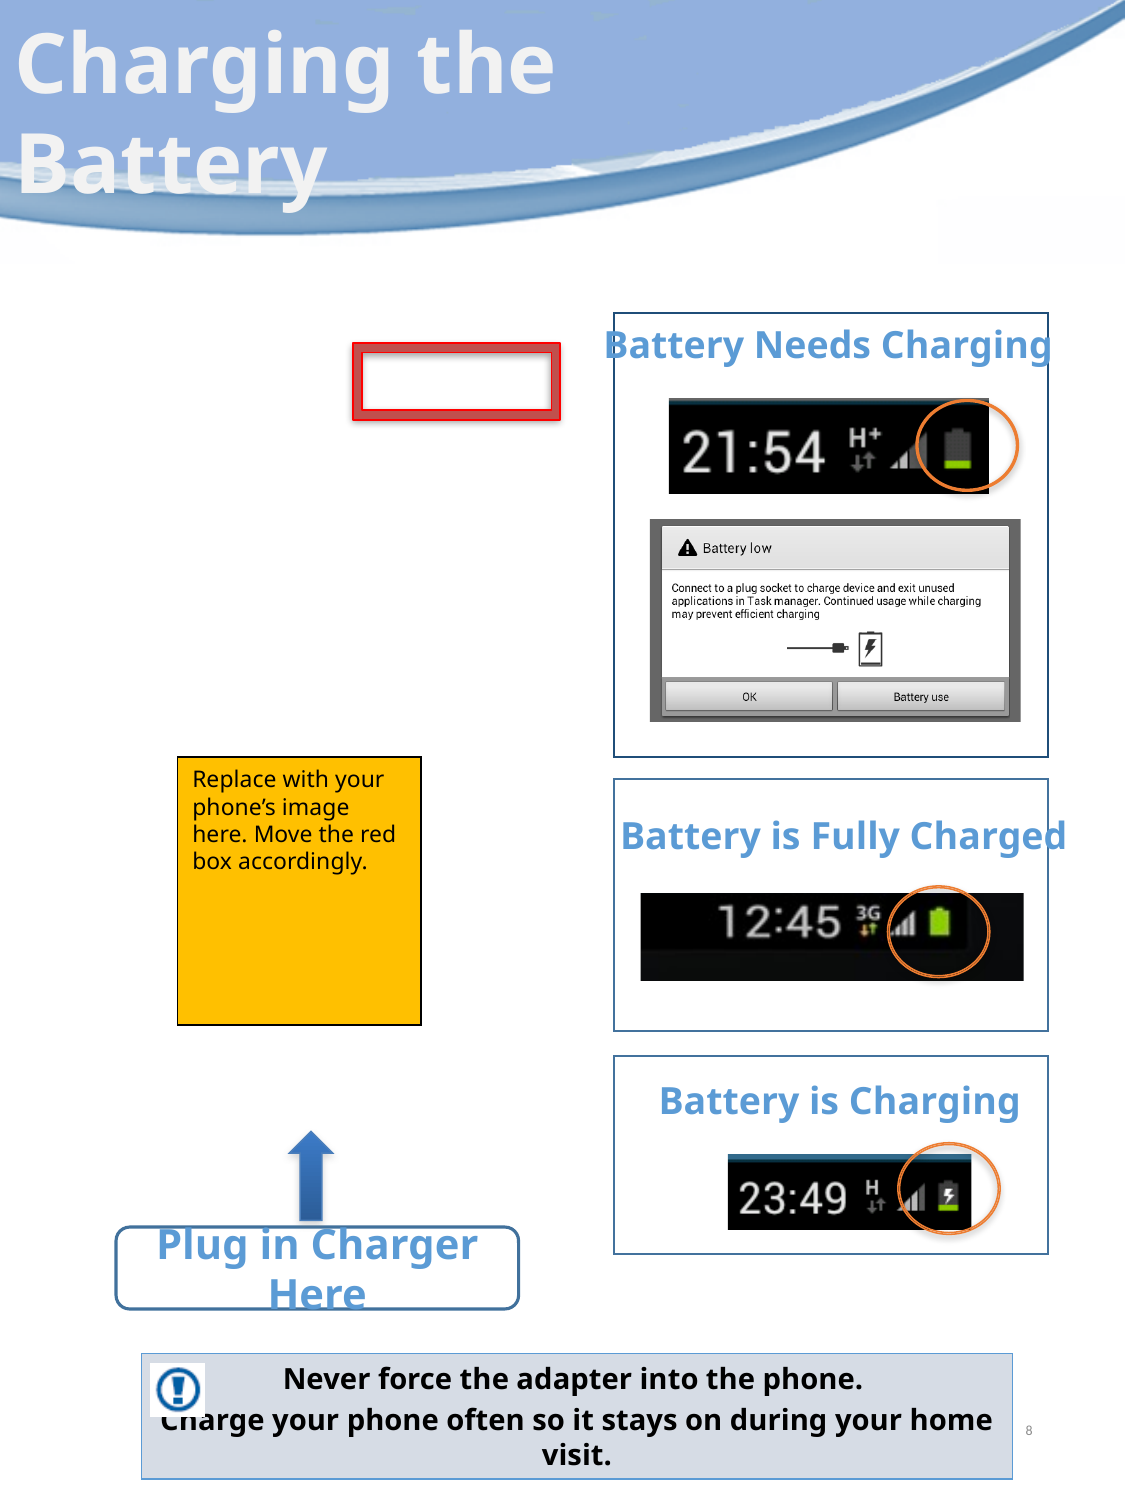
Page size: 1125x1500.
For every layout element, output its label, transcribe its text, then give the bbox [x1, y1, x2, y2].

text_box [613, 1235, 1049, 1255]
text_box [613, 1055, 1049, 1069]
slide_number 8 [1013, 1390, 1048, 1471]
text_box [554, 313, 1102, 722]
picture [0, 0, 1125, 1178]
text_box Never force the adapter into the phone. Charge your phone often so it stays on during your home visit. [141, 1353, 1013, 1480]
text_box [613, 722, 1049, 758]
text_box [613, 981, 1049, 1032]
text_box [562, 1069, 1118, 1235]
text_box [560, 804, 1125, 981]
picture [149, 1363, 205, 1417]
text_box [613, 778, 1049, 804]
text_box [116, 1131, 519, 1309]
